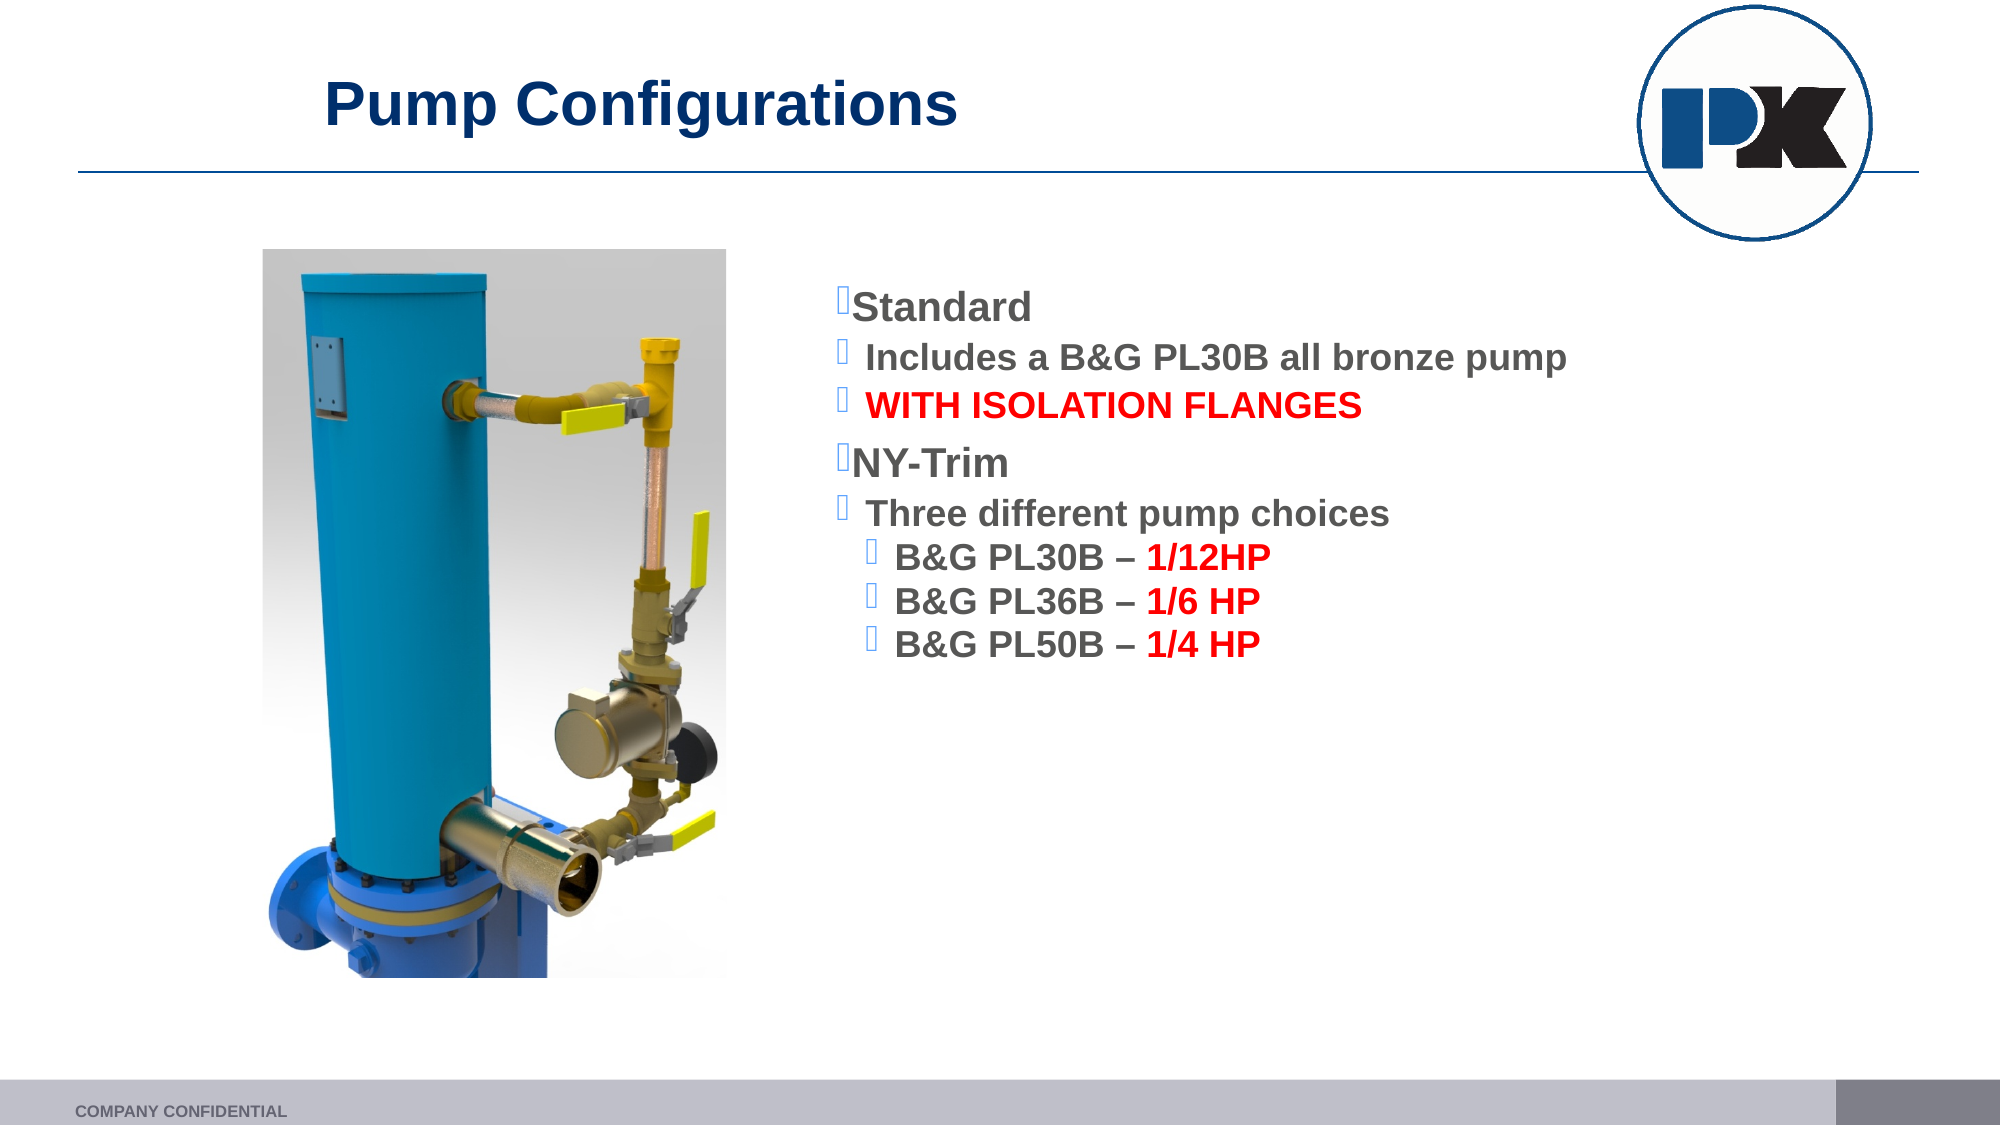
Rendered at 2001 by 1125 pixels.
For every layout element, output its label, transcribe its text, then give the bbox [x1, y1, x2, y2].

list Standard Includes a B&G PL30B all bronze pump WITH ISOLATION FLANGES NY-Trim Three different pump choices B&G PL30B – 1/12HP B&G PL36B – 1/6 HP B&G PL50B – 1/4 HP [836, 288, 1675, 1005]
picture [262, 249, 727, 978]
title Pump Configurations [324, 0, 1638, 138]
footer COMPANY CONFIDENTIAL [75, 1087, 774, 1125]
picture [1636, 4, 1873, 242]
